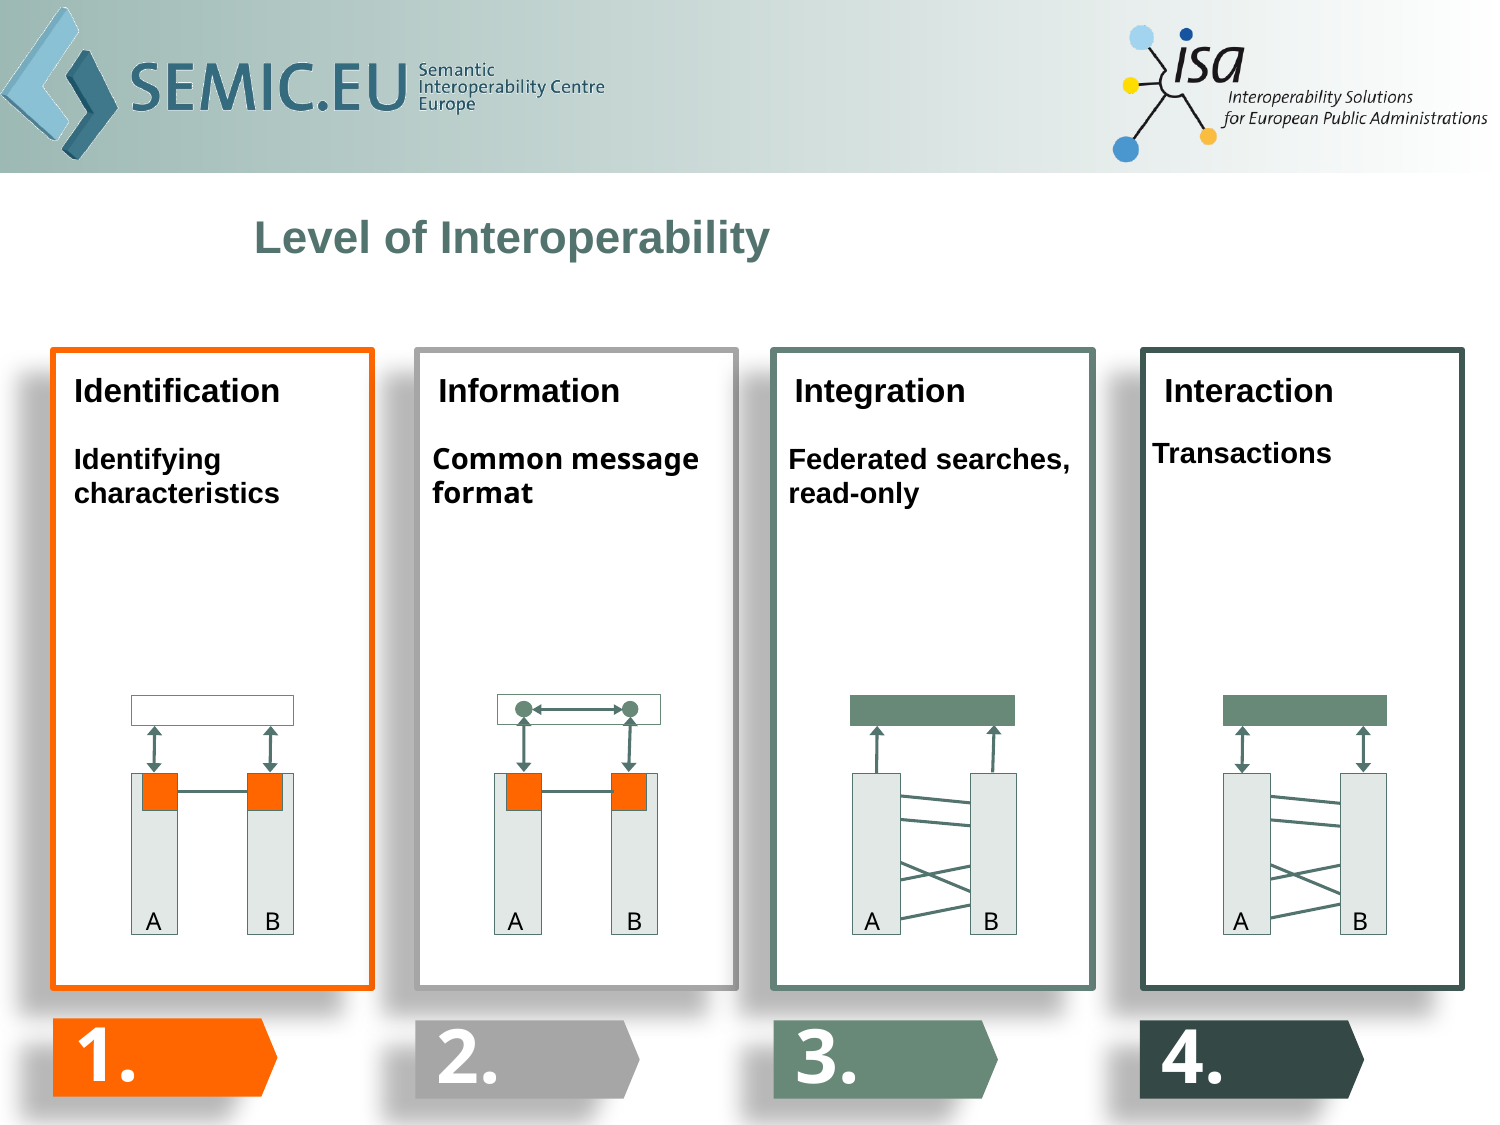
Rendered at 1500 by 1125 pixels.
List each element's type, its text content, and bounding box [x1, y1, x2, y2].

text_box Identifying characteristics [58, 432, 367, 518]
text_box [52, 999, 278, 1106]
picture [492, 692, 662, 941]
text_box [415, 1001, 640, 1108]
text_box Level of Interoperability [253, 208, 1326, 277]
text_box Identification [53, 349, 372, 988]
text_box Integration [773, 518, 1093, 988]
picture [0, 7, 609, 160]
picture [129, 693, 296, 941]
text_box Transactions [1137, 432, 1469, 477]
picture [1217, 693, 1388, 941]
text_box Interaction [1143, 349, 1463, 432]
picture [1087, 0, 1500, 188]
text_box Federated searches, read-only [773, 432, 1093, 518]
text_box Common message format [417, 432, 750, 518]
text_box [773, 1001, 999, 1108]
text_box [1139, 1001, 1365, 1108]
text_box Integration [773, 349, 1093, 432]
text_box Information [417, 349, 737, 432]
text_box Information [417, 518, 726, 988]
text_box Interaction [1143, 477, 1463, 988]
picture [849, 693, 1018, 941]
